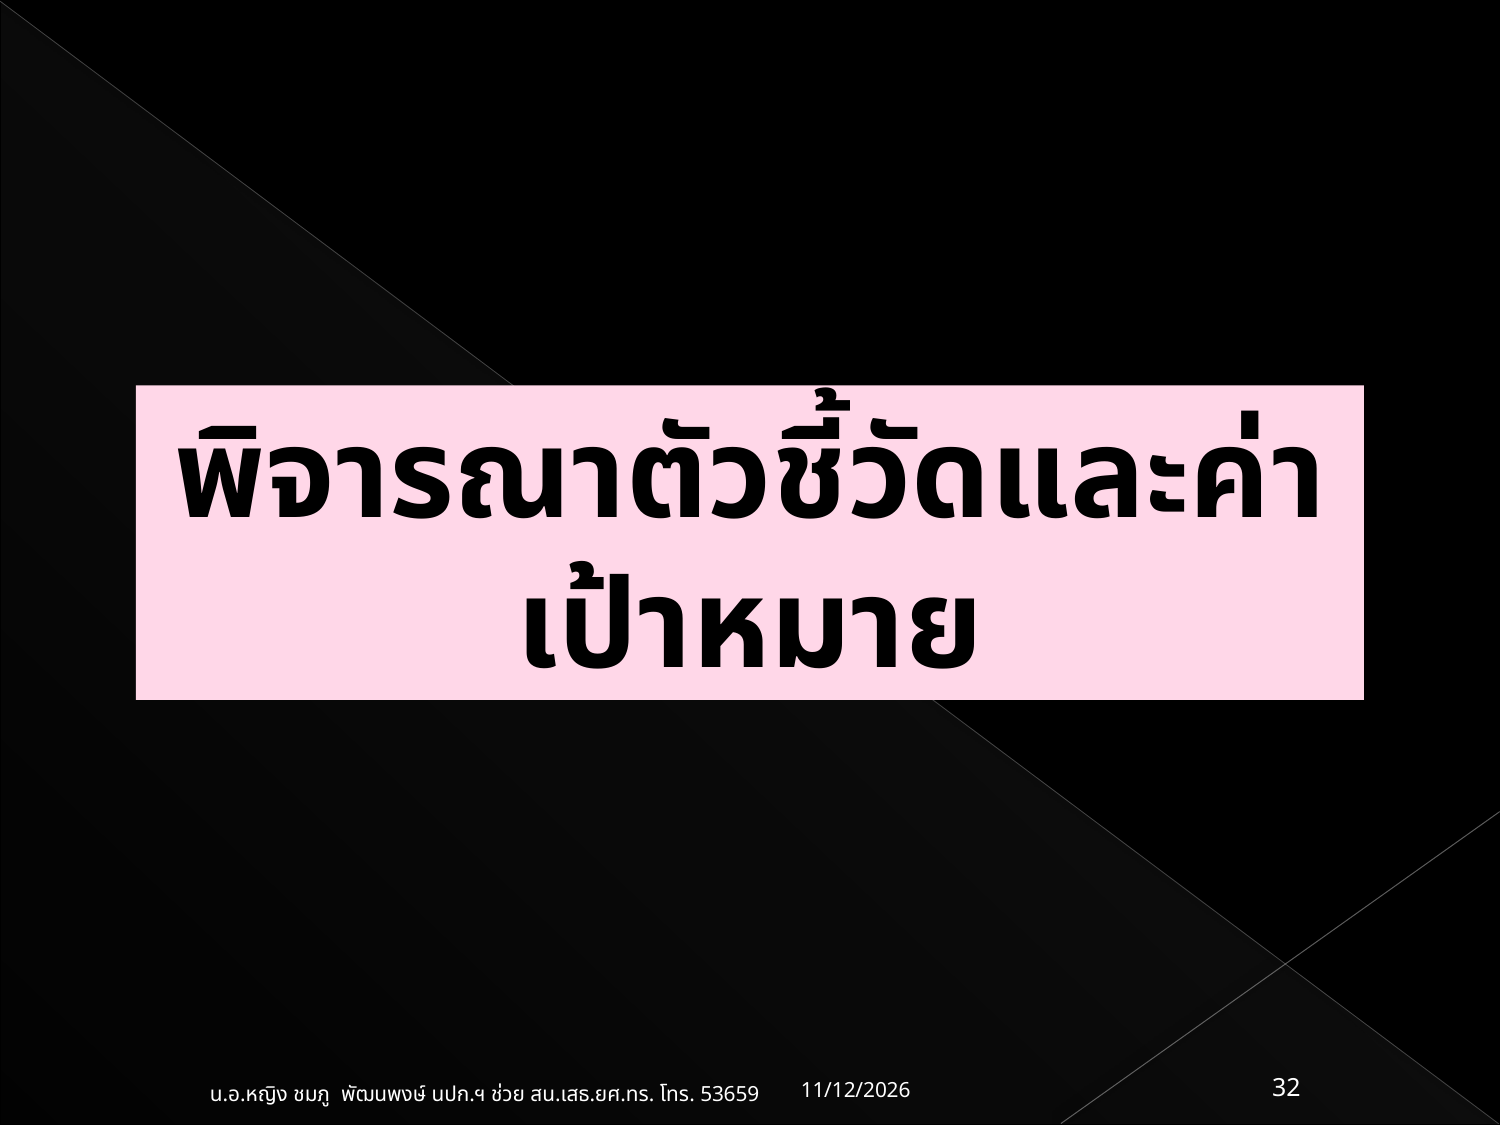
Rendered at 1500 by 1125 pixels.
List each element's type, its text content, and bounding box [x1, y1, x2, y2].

text_box พิจารณาตัวชี้วัดและค่าเป้าหมาย [135, 385, 1364, 700]
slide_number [786, 1063, 1136, 1113]
slide_number 32 [1245, 1063, 1328, 1113]
footer น.อ.หญิง ชมภู พัฒนพงษ์ นปก.ฯ ช่วย สน.เสธ.ยศ.ทร. โทร. 53659 [75, 1063, 774, 1113]
